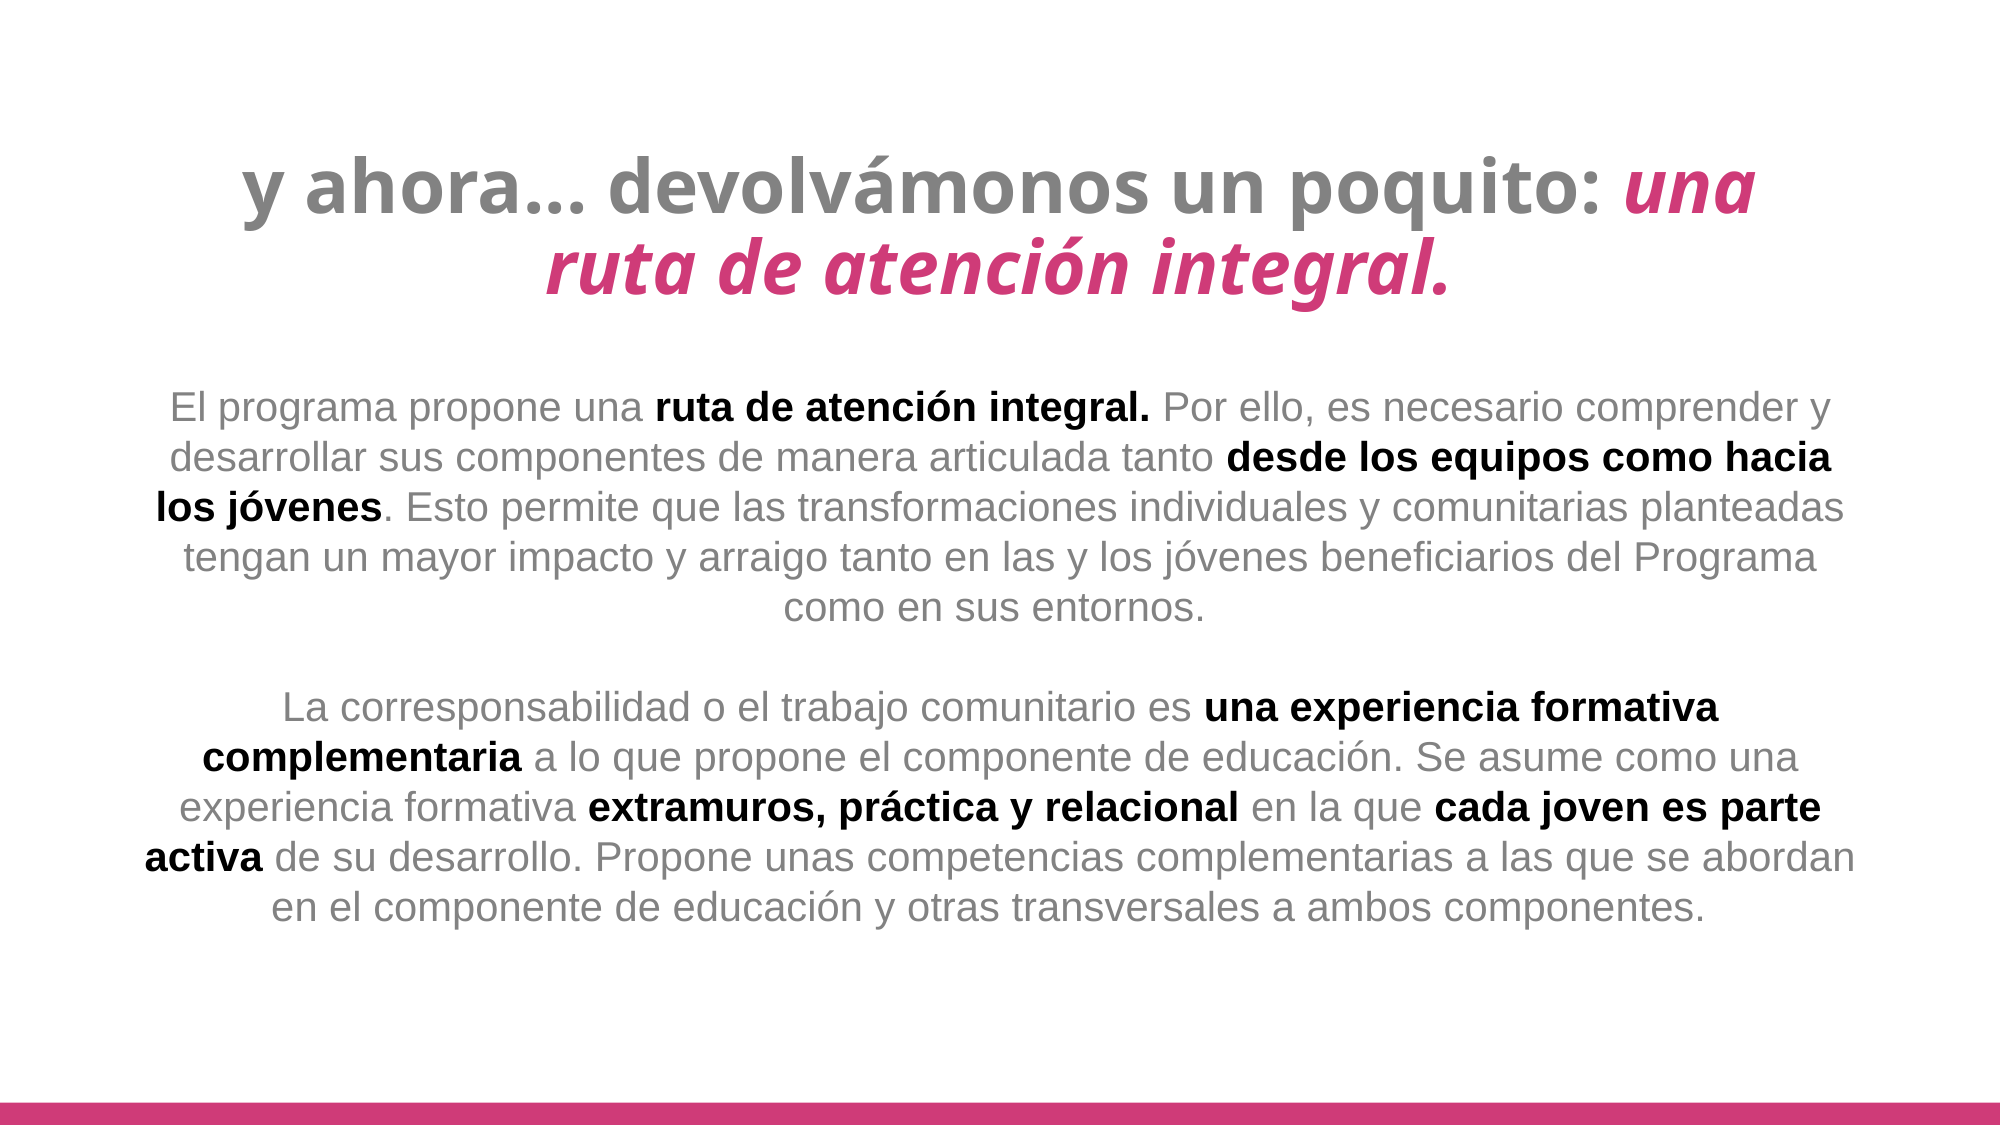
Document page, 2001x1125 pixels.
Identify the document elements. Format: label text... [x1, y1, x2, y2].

text_box El programa propone una ruta de atención integral. Por ello, es necesario comprender y desarrollar sus componentes de manera articulada tanto desde los equipos como hacia los jóvenes. Esto permite que las transformaciones individuales y comunitarias planteadas tengan un mayor impacto y arraigo tanto en las y los jóvenes beneficiarios del Programa como en sus entornos. La corresponsabilidad o el trabajo comunitario es una experiencia formativa complementaria a lo que propone el componente de educación. Se asume como una experiencia formativa extramuros, práctica y relacional en la que cada joven es parte activa de su desarrollo. Propone unas competencias complementarias a las que se abordan en el componente de educación y otras transversales a ambos componentes. [128, 371, 1873, 938]
title y ahora... devolvámonos un poquito: una ruta de atención integral. [210, 125, 1790, 319]
